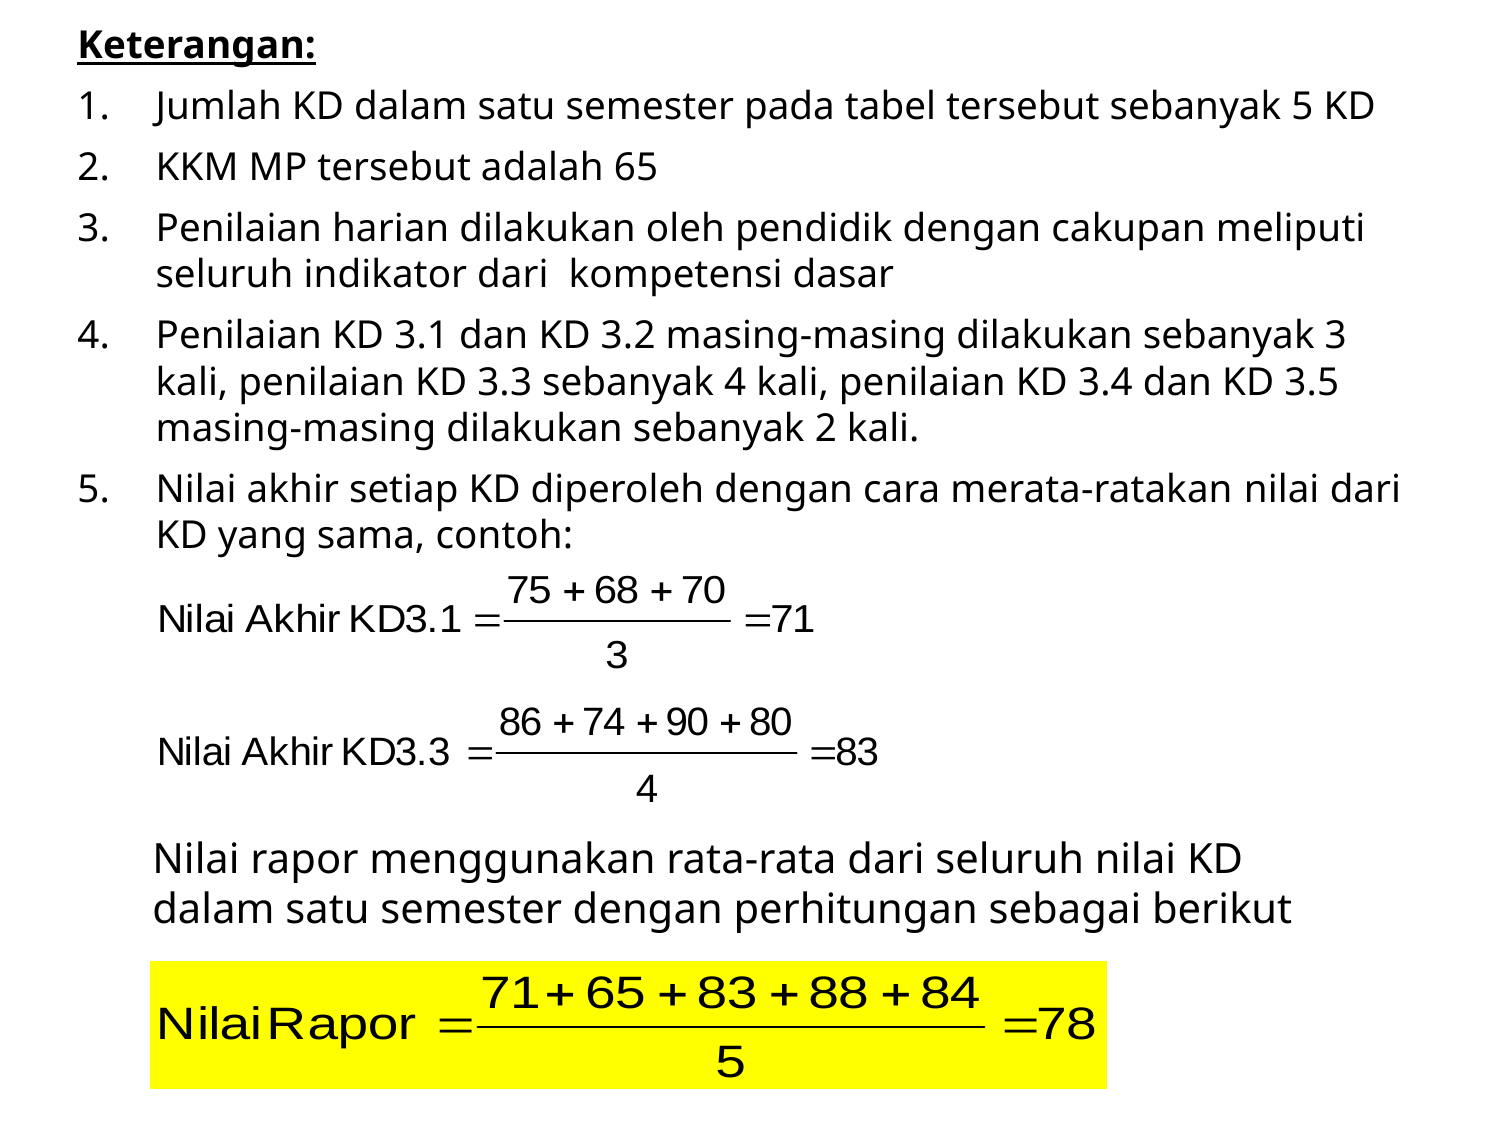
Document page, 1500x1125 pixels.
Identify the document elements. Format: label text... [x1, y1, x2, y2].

list Keterangan: Jumlah KD dalam satu semester pada tabel tersebut sebanyak 5 KD KKM MP tersebut adalah 65 Penilaian harian dilakukan oleh pendidik dengan cakupan meliputi seluruh indikator dari kompetensi dasar Penilaian KD 3.1 dan KD 3.2 masing-masing dilakukan sebanyak 3 kali, penilaian KD 3.3 sebanyak 4 kali, penilaian KD 3.4 dan KD 3.5 masing-masing dilakukan sebanyak 2 kali. Nilai akhir setiap KD diperoleh dengan cara merata-ratakan nilai dari KD yang sama, contoh: [62, 12, 1425, 575]
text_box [151, 689, 890, 813]
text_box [149, 960, 1108, 1089]
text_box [151, 558, 819, 680]
text_box Nilai rapor menggunakan rata-rata dari seluruh nilai KD dalam satu semester dengan perhitungan sebagai berikut [137, 824, 1375, 940]
